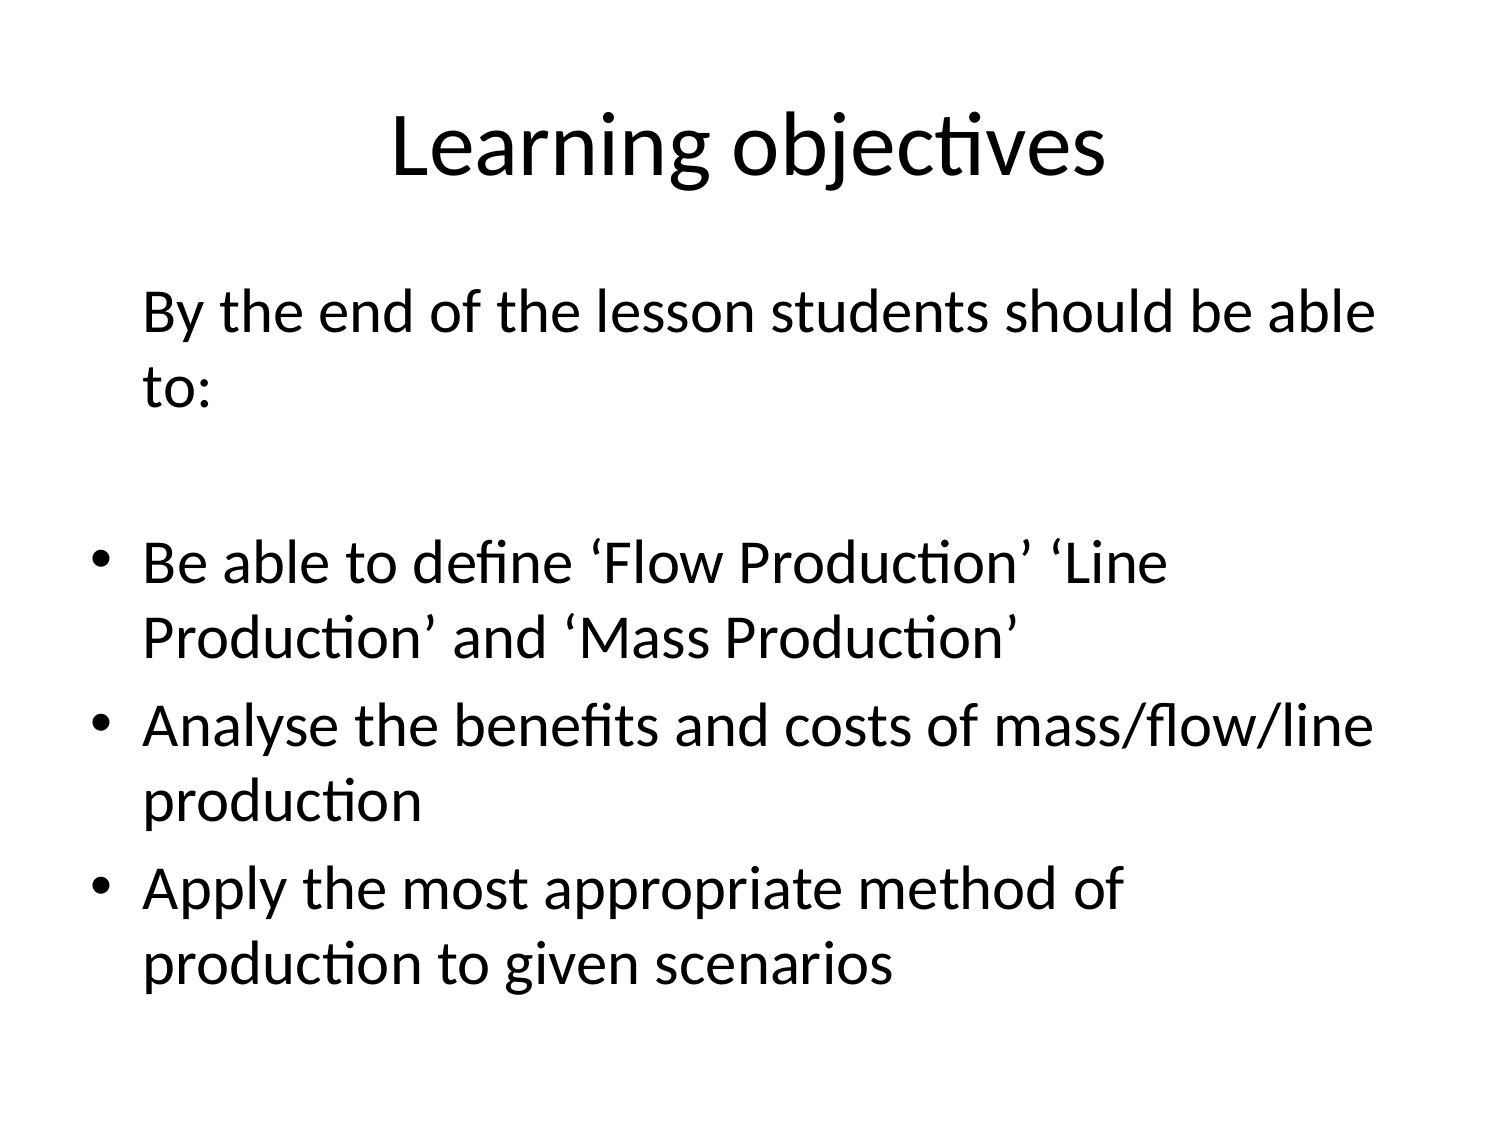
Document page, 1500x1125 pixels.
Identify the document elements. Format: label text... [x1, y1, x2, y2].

list By the end of the lesson students should be able to: Be able to define ‘Flow Production’ ‘Line Production’ and ‘Mass Production’ Analyse the benefits and costs of mass/flow/line production Apply the most appropriate method of production to given scenarios [75, 262, 1425, 1005]
title Learning objectives [75, 45, 1425, 233]
